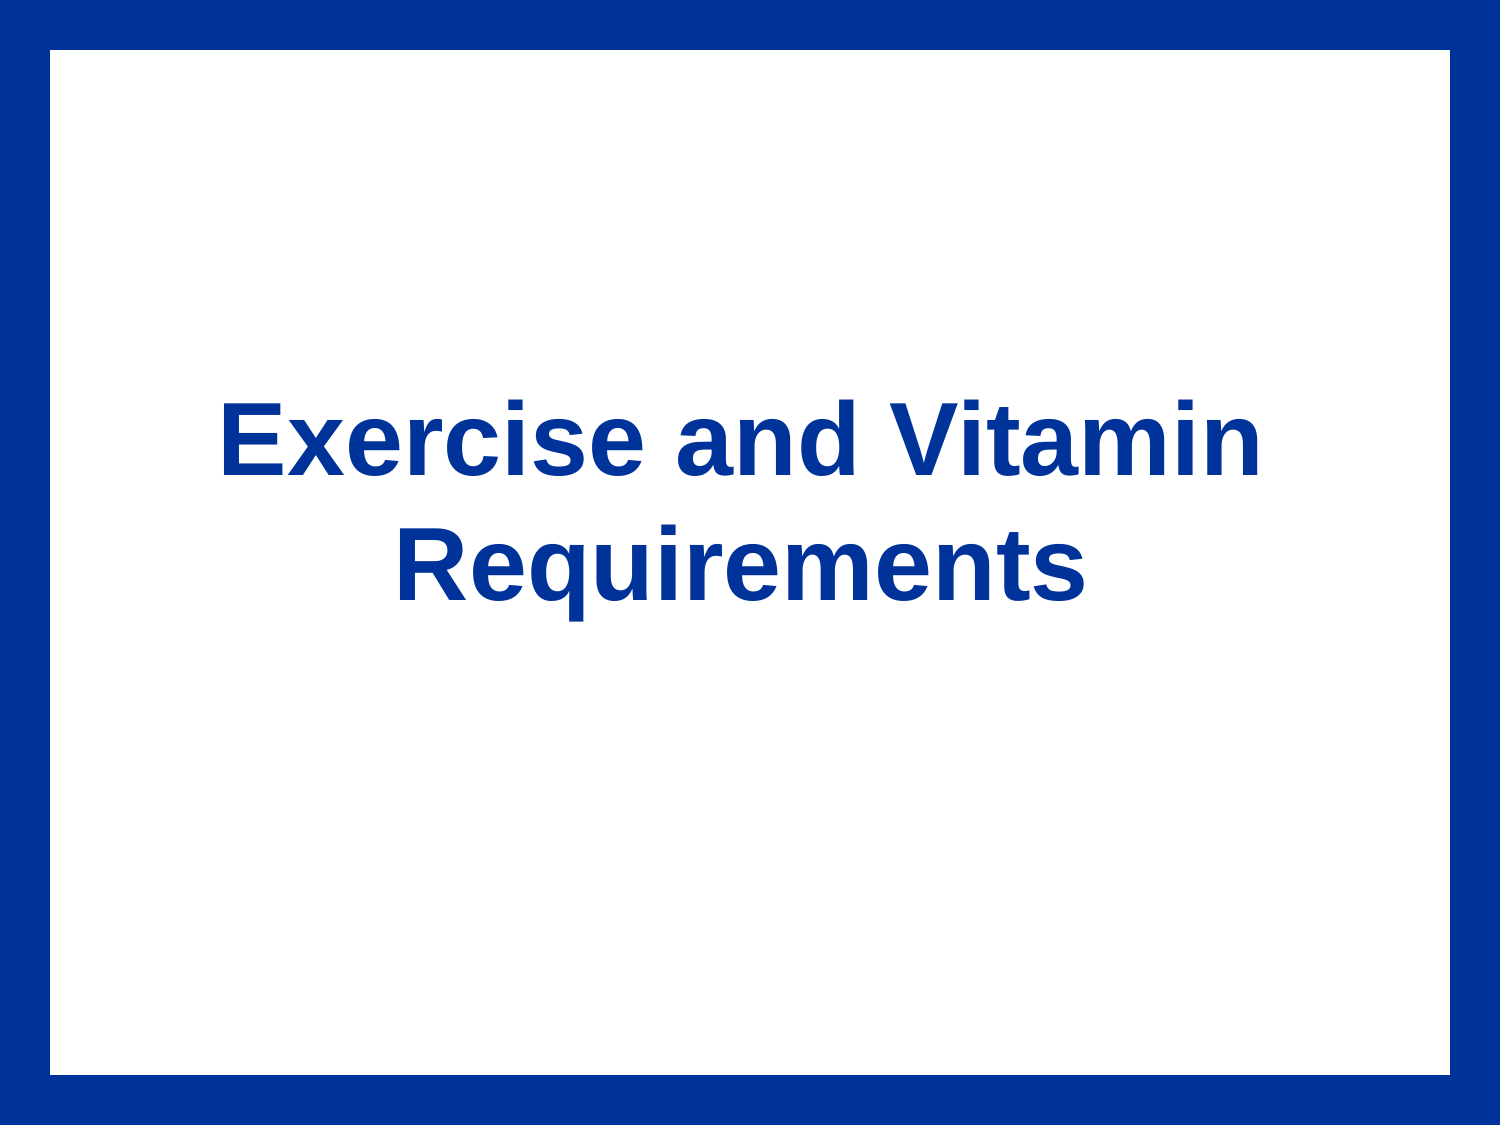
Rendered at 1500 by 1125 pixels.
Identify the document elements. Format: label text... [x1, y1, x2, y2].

text_box Exercise and Vitamin Requirements [55, 363, 1428, 629]
